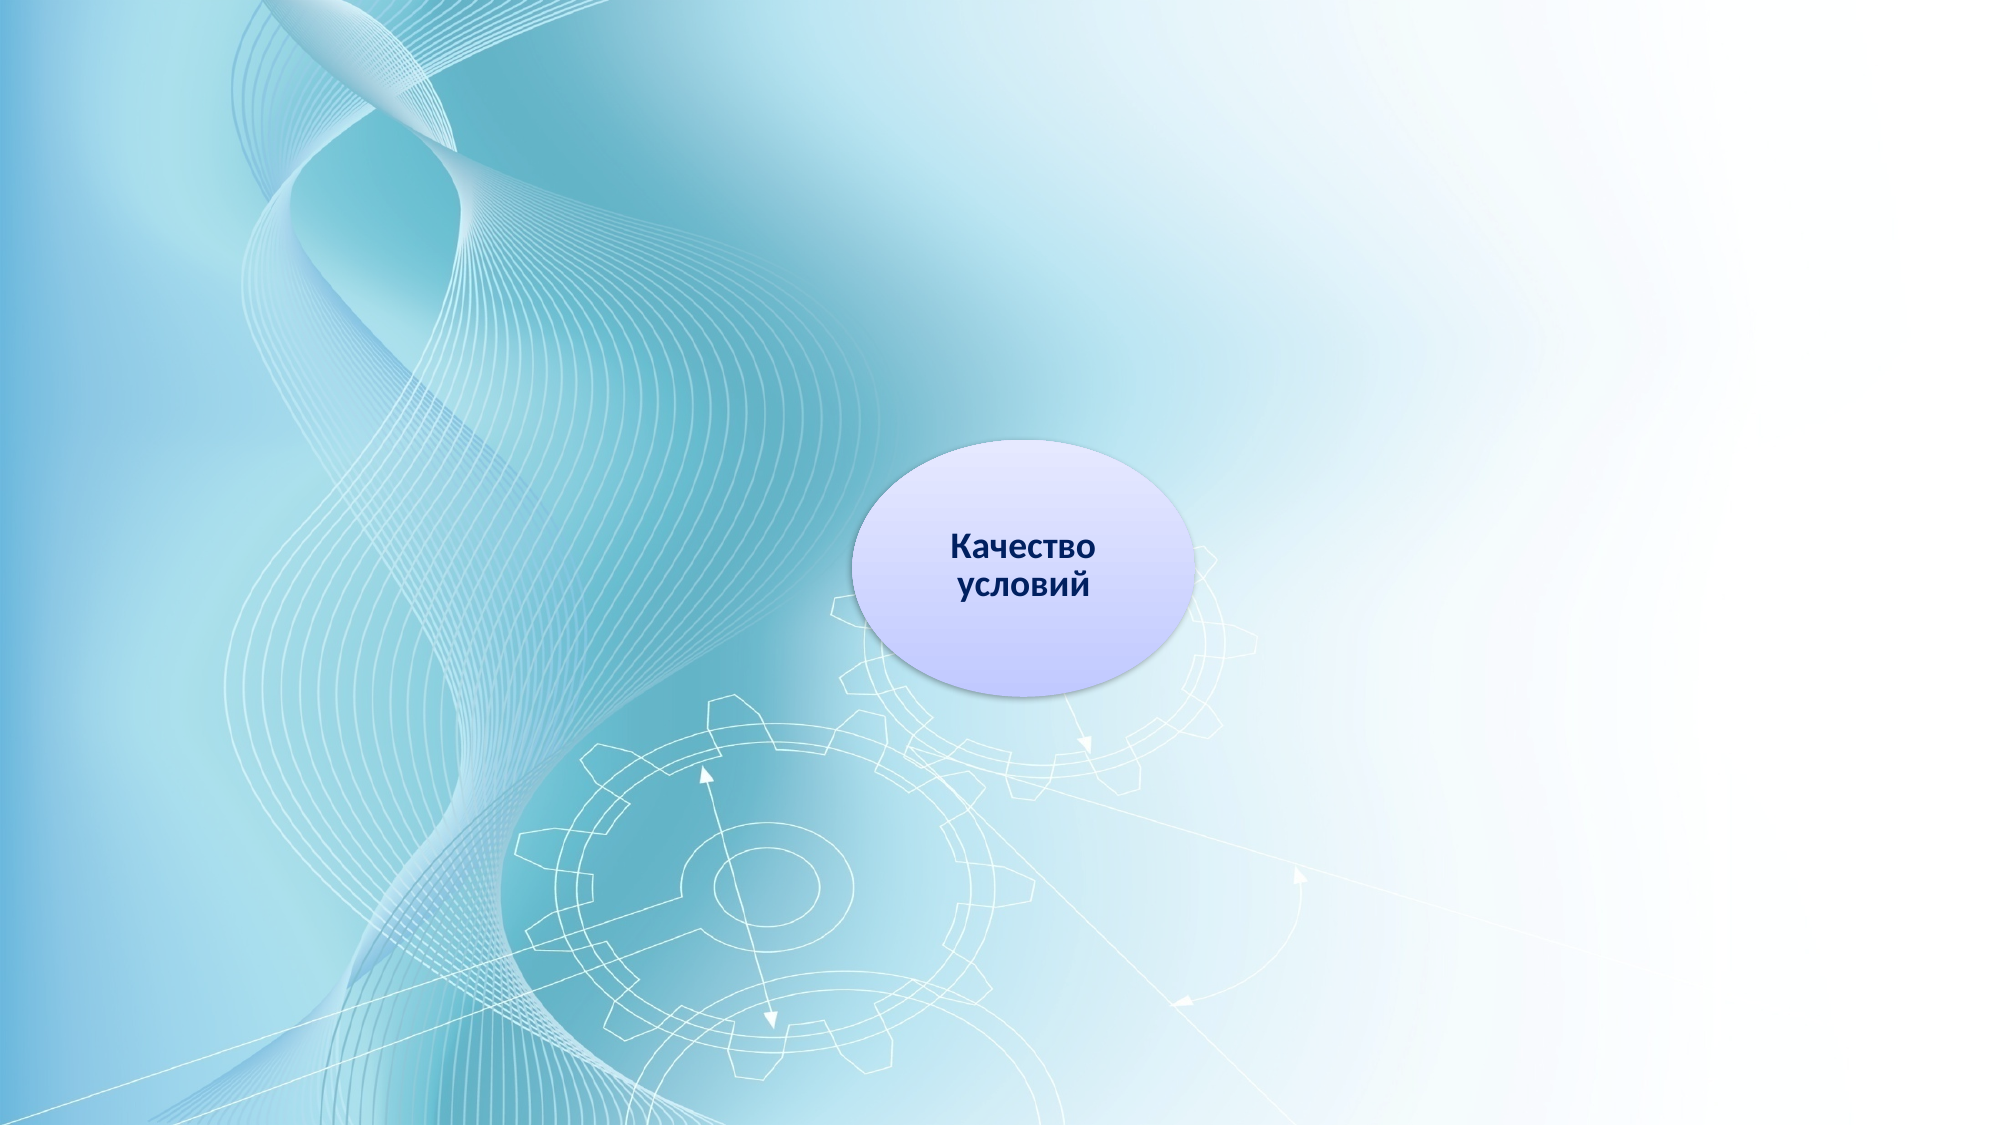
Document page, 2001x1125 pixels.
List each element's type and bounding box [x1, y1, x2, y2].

text_box [338, 54, 1709, 1083]
